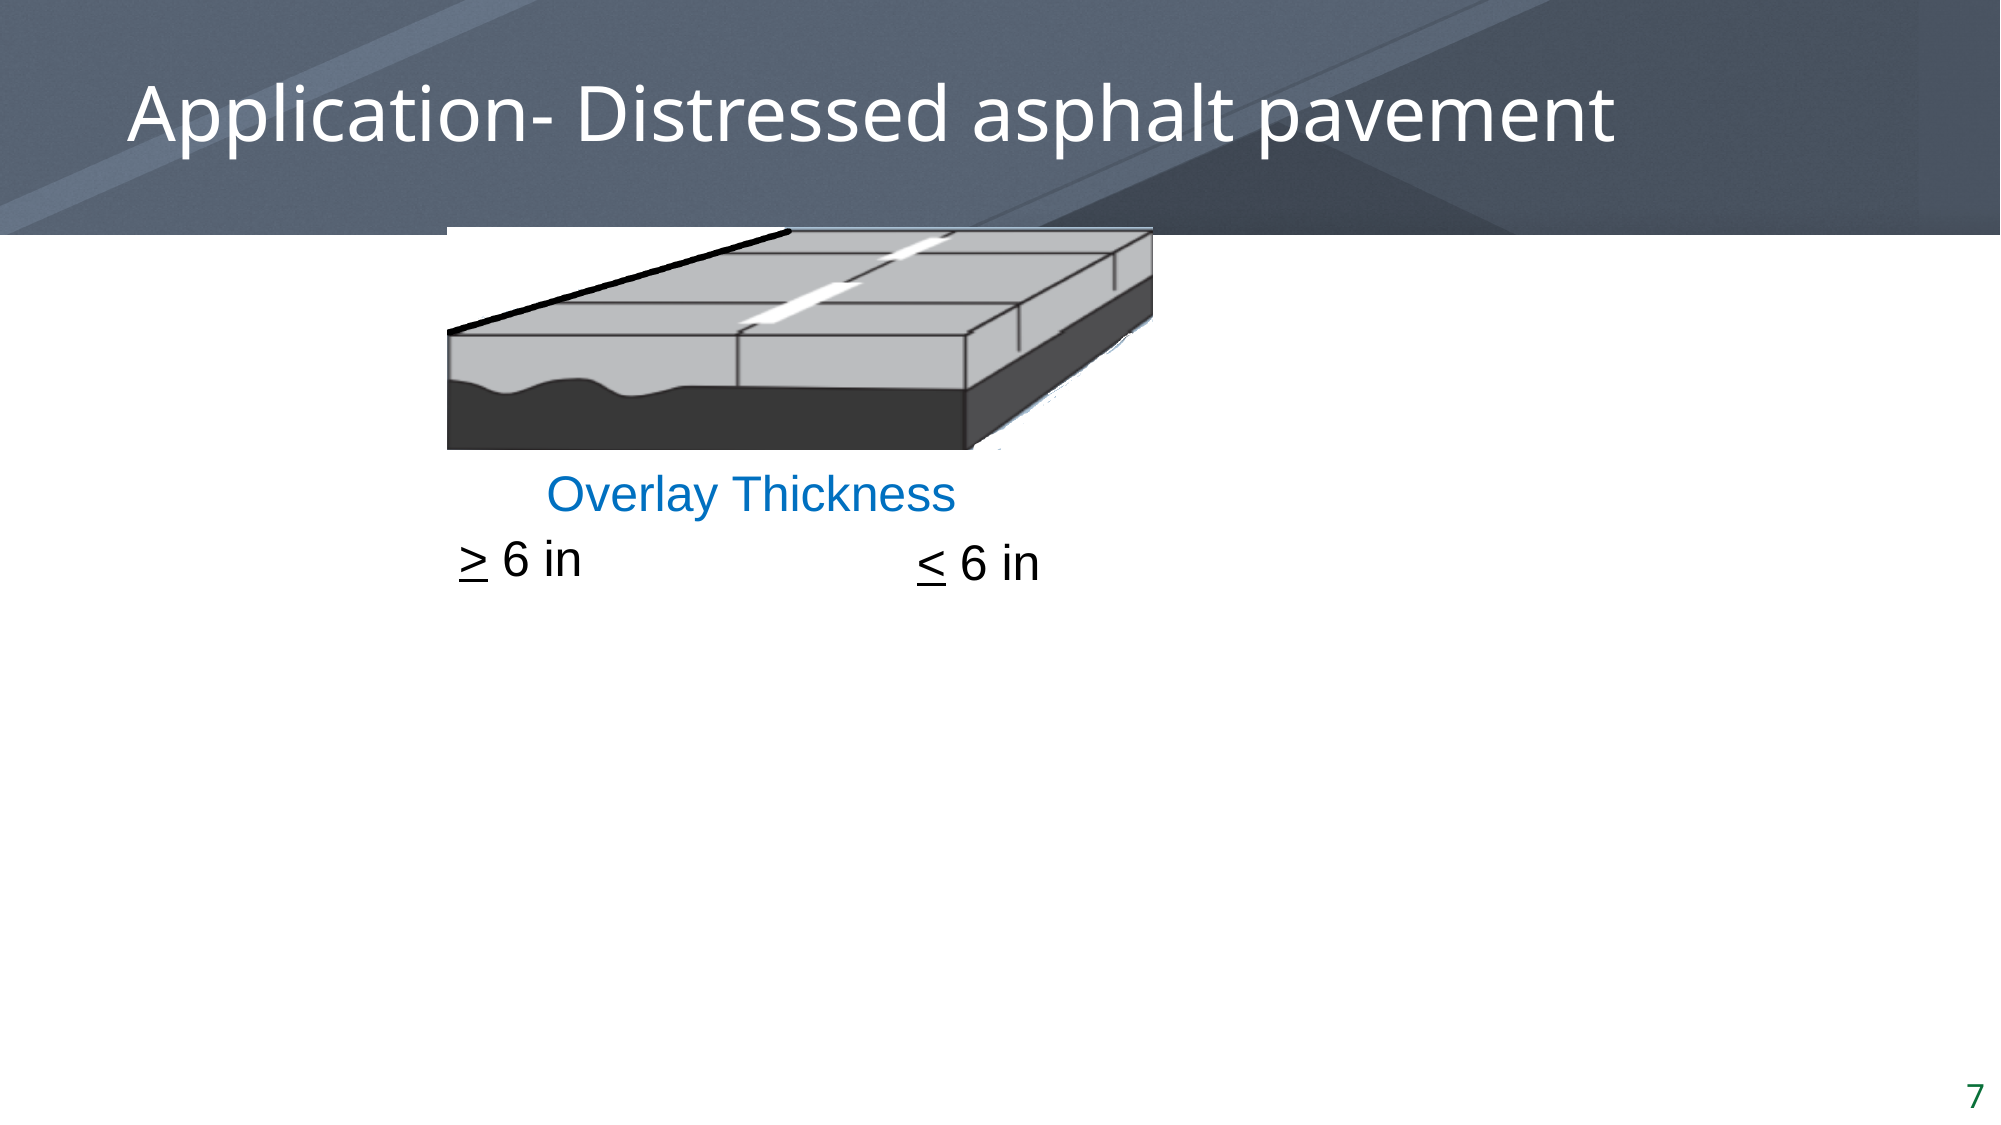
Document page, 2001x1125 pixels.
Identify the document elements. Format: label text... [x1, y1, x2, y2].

text_box Overlay Thickness [447, 454, 1056, 529]
text_box > 6 in [444, 519, 707, 594]
picture [447, 227, 1153, 451]
title Application- Distressed asphalt pavement [112, 31, 1736, 201]
text_box < 6 in [902, 522, 1165, 598]
